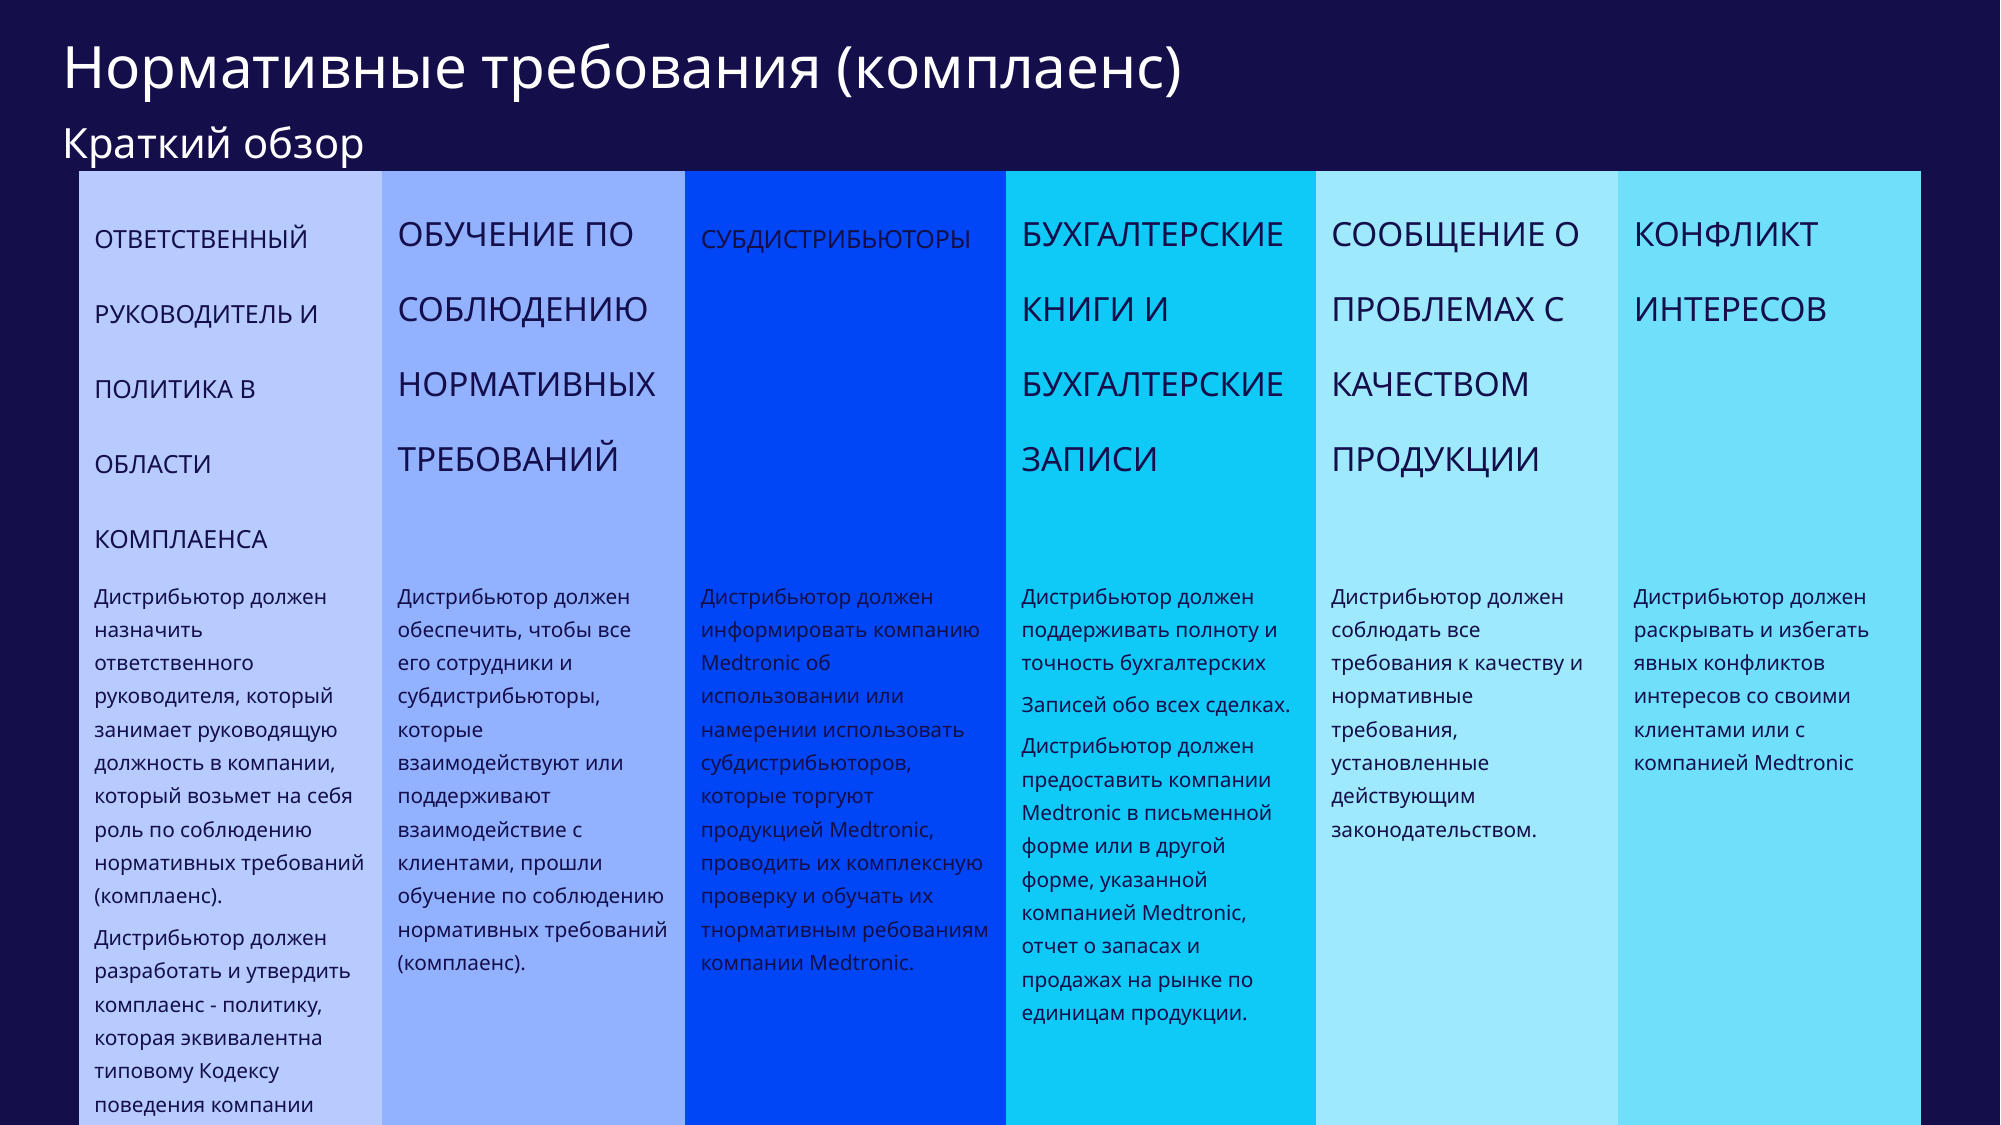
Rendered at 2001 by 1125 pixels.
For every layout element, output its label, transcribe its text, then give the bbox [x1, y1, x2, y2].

table_header ОБУЧЕНИЕ ПО СОБЛЮДЕНИЮ НОРМАТИВНЫХ ТРЕБОВАНИЙ [382, 175, 685, 566]
table_cell Дистрибьютор должен информировать компанию Medtronic об использовании или намерении использовать субдистрибьюторов, которые торгуют продукцией Medtronic, проводить их комплексную проверку и обучать их тнормативным ребованиям компании Medtronic. [685, 566, 1006, 1125]
table_header КОНФЛИКТ ИНТЕРЕСОВ [1618, 171, 1921, 566]
table_header ОТВЕТСТВЕННЫЙ РУКОВОДИТЕЛЬ И ПОЛИТИКА В ОБЛАСТИ КОМПЛАЕНСА [79, 175, 382, 566]
table_cell Дистрибьютор должен раскрывать и избегать явных конфликтов интересов со своими клиентами или с компанией Medtronic [1618, 566, 1921, 1125]
table_cell Дистрибьютор должен поддерживать полноту и точность бухгалтерских Записей обо всех сделках. Дистрибьютор должен предоставить компании Medtronic в письменной форме или в другой форме, указанной компанией Medtronic, отчет о запасах и продажах на рынке по единицам продукции. [1006, 566, 1316, 1125]
table_header БУХГАЛТЕРСКИЕ КНИГИ И БУХГАЛТЕРСКИЕ ЗАПИСИ [1006, 175, 1316, 566]
table_cell Дистрибьютор должен соблюдать все требования к качеству и нормативные требования, установленные действующим законодательством. [1316, 566, 1618, 1125]
table_cell Дистрибьютор должен обеспечить, чтобы все его сотрудники и субдистрибьюторы, которые взаимодействуют или поддерживают взаимодействие с клиентами, прошли обучение по соблюдению нормативных требований (комплаенс). [382, 566, 685, 1125]
table_header СООБЩЕНИЕ О ПРОБЛЕМАХ С КАЧЕСТВОМ ПРОДУКЦИИ [1316, 175, 1618, 566]
text_box Краткий обзор [62, 113, 1891, 175]
table_cell Дистрибьютор должен назначить ответственного руководителя, который занимает руководящую должность в компании, который возьмет на себя роль по соблюдению нормативных требований (комплаенс). Дистрибьютор должен разработать и утвердить комплаенс - политику, которая эквивалентна типовому Кодексу поведения компании Medtronic. [79, 566, 382, 1125]
table_header СУБДИСТРИБЬЮТОРЫ [685, 175, 1006, 566]
title Нормативные требования (комплаенс) [62, 40, 1938, 104]
